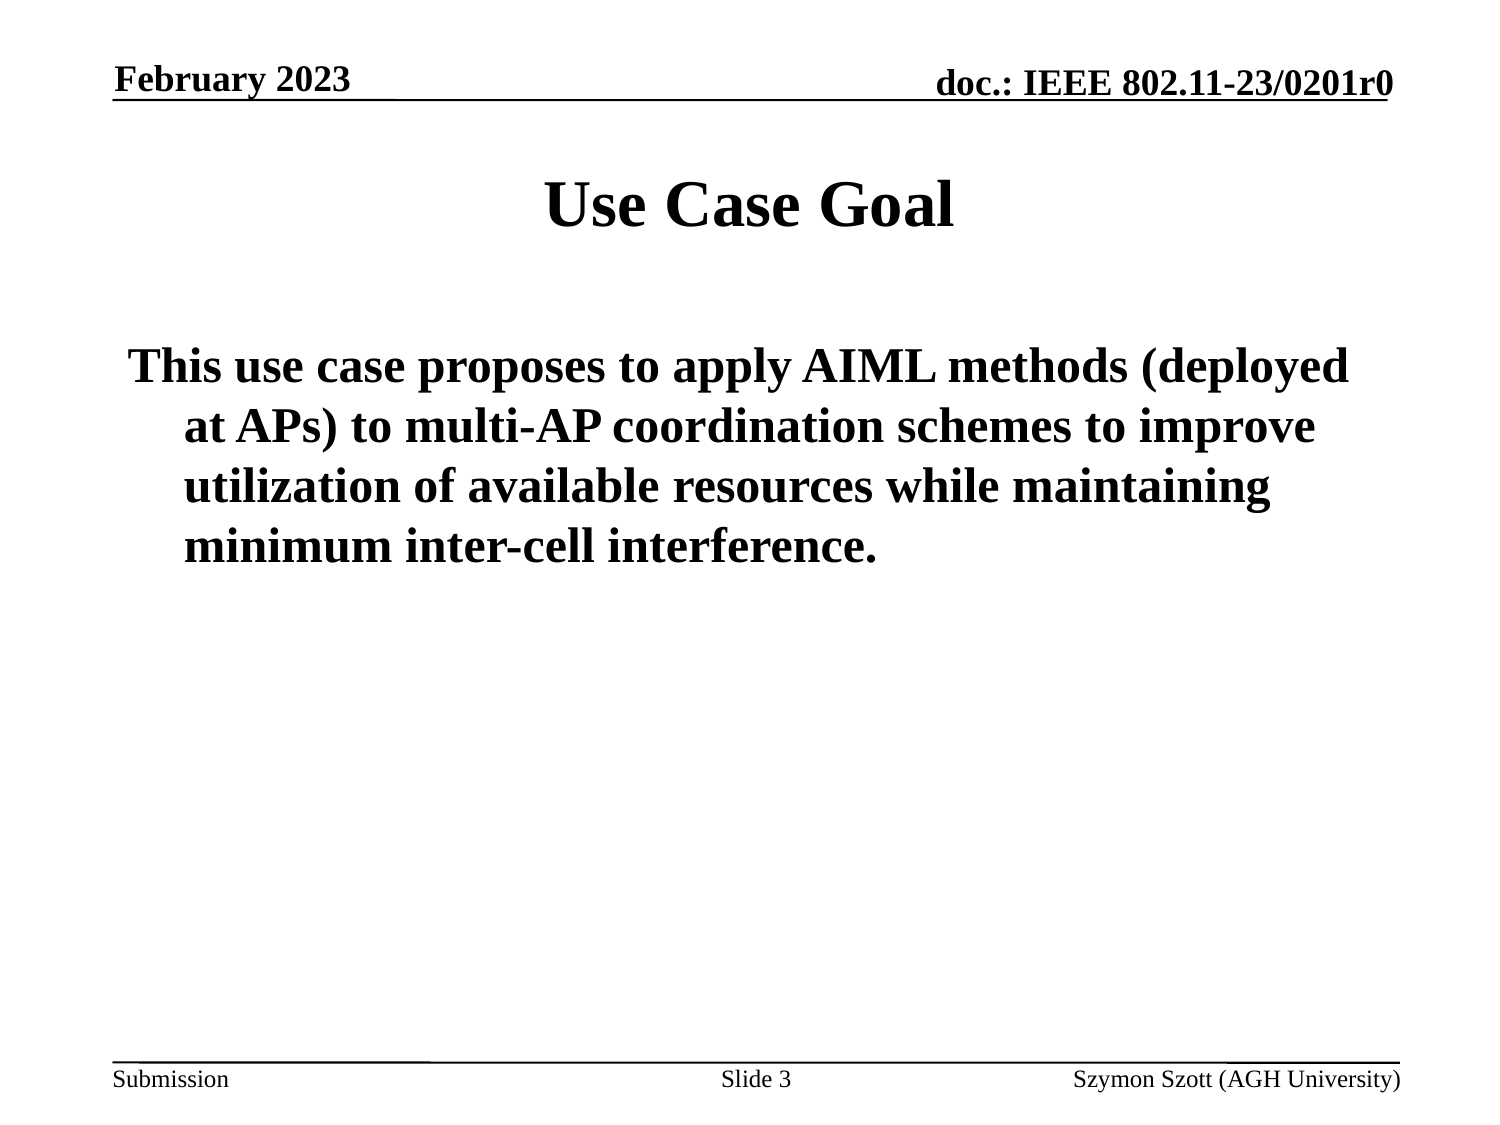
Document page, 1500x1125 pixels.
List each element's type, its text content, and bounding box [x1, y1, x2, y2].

footer Szymon Szott (AGH University) [878, 1062, 1402, 1092]
slide_number Slide 3 [712, 1062, 800, 1122]
list This use case proposes to apply AIML methods (deployed at APs) to multi-AP coordination schemes to improve utilization of available resources while maintaining minimum inter-cell interference. [112, 324, 1388, 1000]
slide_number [114, 54, 422, 100]
title Use Case Goal [112, 112, 1388, 288]
